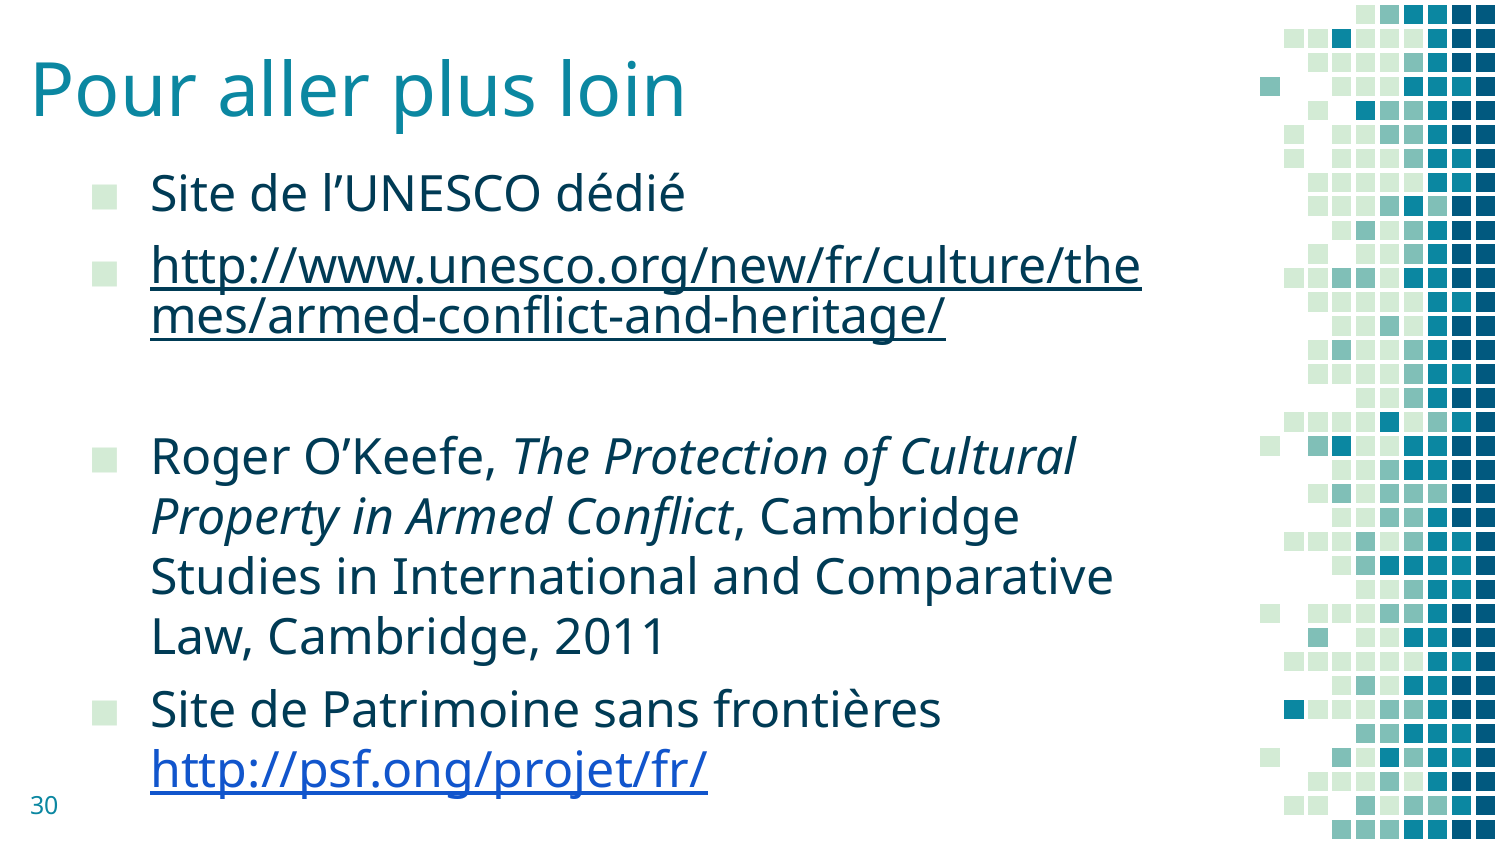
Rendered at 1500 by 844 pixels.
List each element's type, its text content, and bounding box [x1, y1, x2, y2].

slide_number 30 [15, 774, 105, 839]
title Pour aller plus loin [14, 5, 1124, 147]
list Site de l’UNESCO dédié http://www.unesco.org/new/fr/culture/themes/armed-conflict-and-heritage/ Roger O’Keefe, The Protection of Cultural Property in Armed Conflict, Cambridge Studies in International and Comparative Law, Cambridge, 2011 Site de Patrimoine sans frontières http://psf.ong/projet/fr/ [60, 146, 1170, 636]
